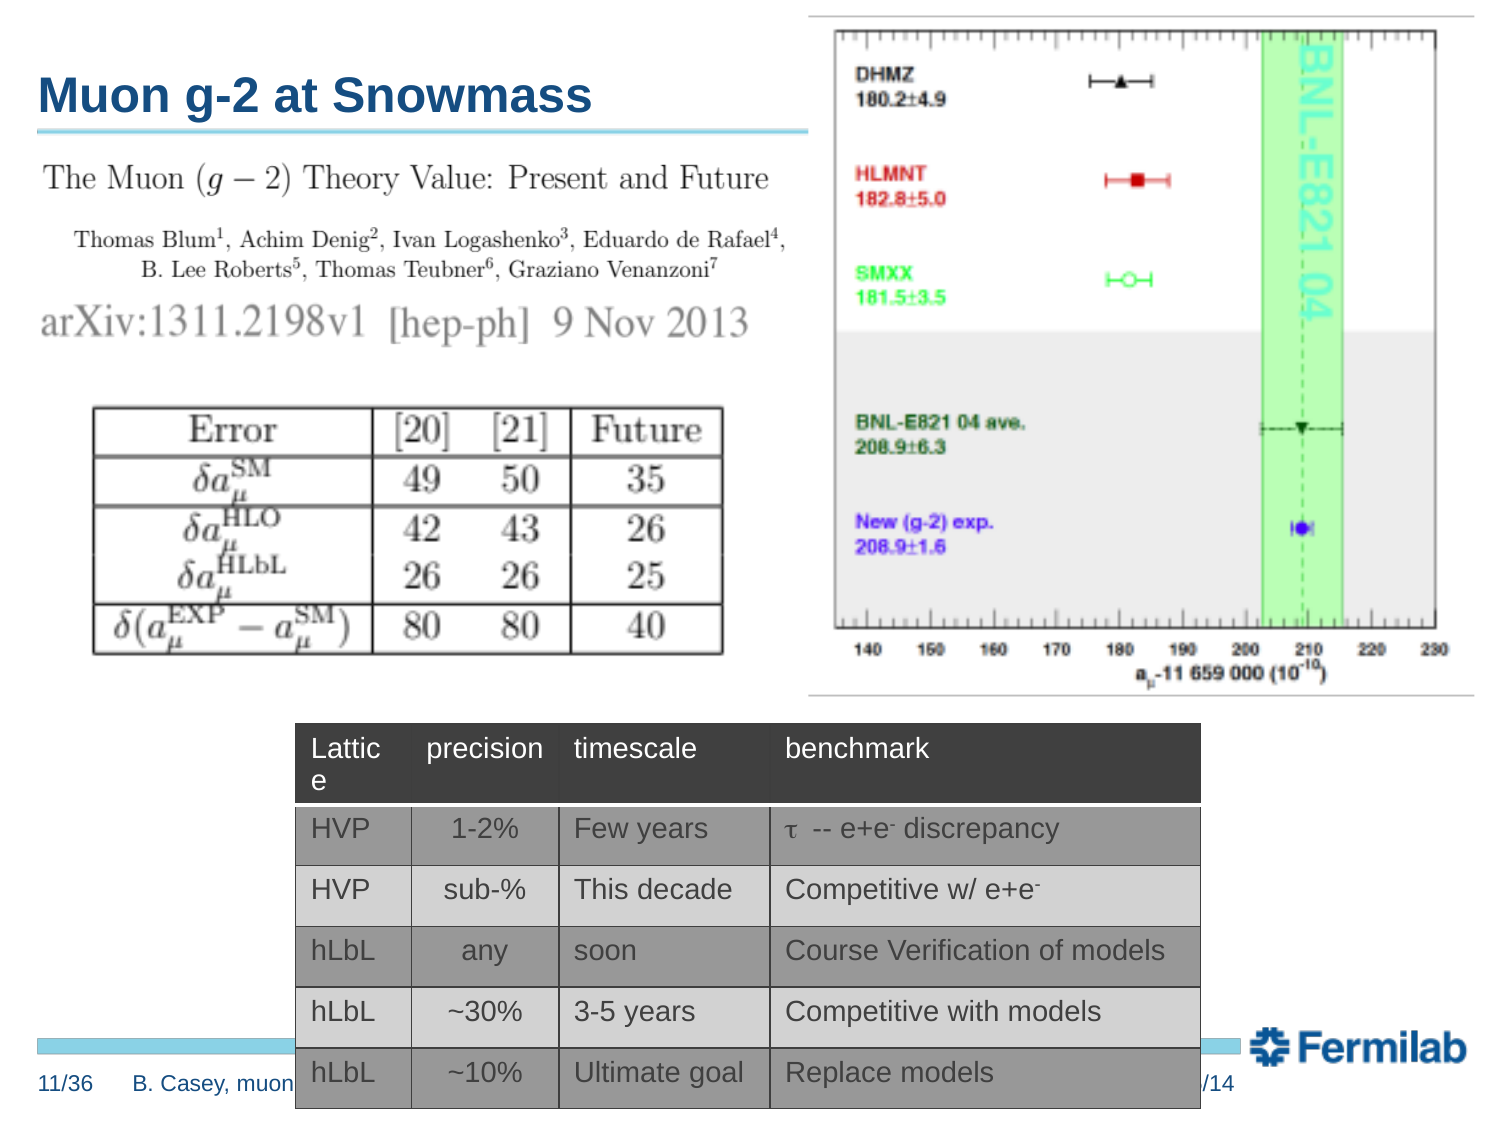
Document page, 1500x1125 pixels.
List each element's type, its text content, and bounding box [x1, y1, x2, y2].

table_cell ~10% [412, 1049, 558, 1108]
table_cell 3-5 years [560, 988, 769, 1047]
title Muon g-2 at Snowmass [37, 17, 803, 123]
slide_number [1201, 1068, 1235, 1109]
table_cell soon [560, 927, 769, 986]
table_cell Competitive with models [771, 988, 1200, 1047]
table_cell HVP [296, 866, 411, 926]
table_cell 1-2% [412, 807, 558, 865]
table_cell t -- e+e- discrepancy [771, 807, 1200, 865]
table_header precision [412, 725, 558, 803]
table_cell Replace models [771, 1049, 1200, 1108]
picture [30, 3, 1475, 703]
slide_number 11/36 [37, 1068, 111, 1109]
table_cell any [412, 927, 558, 986]
table_header benchmark [771, 725, 1200, 803]
table_cell Ultimate goal [560, 1049, 769, 1108]
table_cell Course Verification of models [771, 927, 1200, 986]
table_header Lattice [296, 725, 411, 803]
footer B. Casey, muon g-2 [132, 1068, 295, 1109]
table_cell Few years [560, 807, 769, 865]
table_cell ~30% [412, 988, 558, 1047]
table_cell hLbL [296, 927, 411, 986]
table_header timescale [560, 725, 769, 803]
table_cell This decade [560, 866, 769, 926]
table_cell sub-% [412, 866, 558, 926]
table_cell HVP [296, 807, 411, 865]
table_cell hLbL [296, 988, 411, 1047]
table_cell Competitive w/ e+e- [771, 866, 1200, 926]
table_cell hLbL [296, 1049, 411, 1108]
